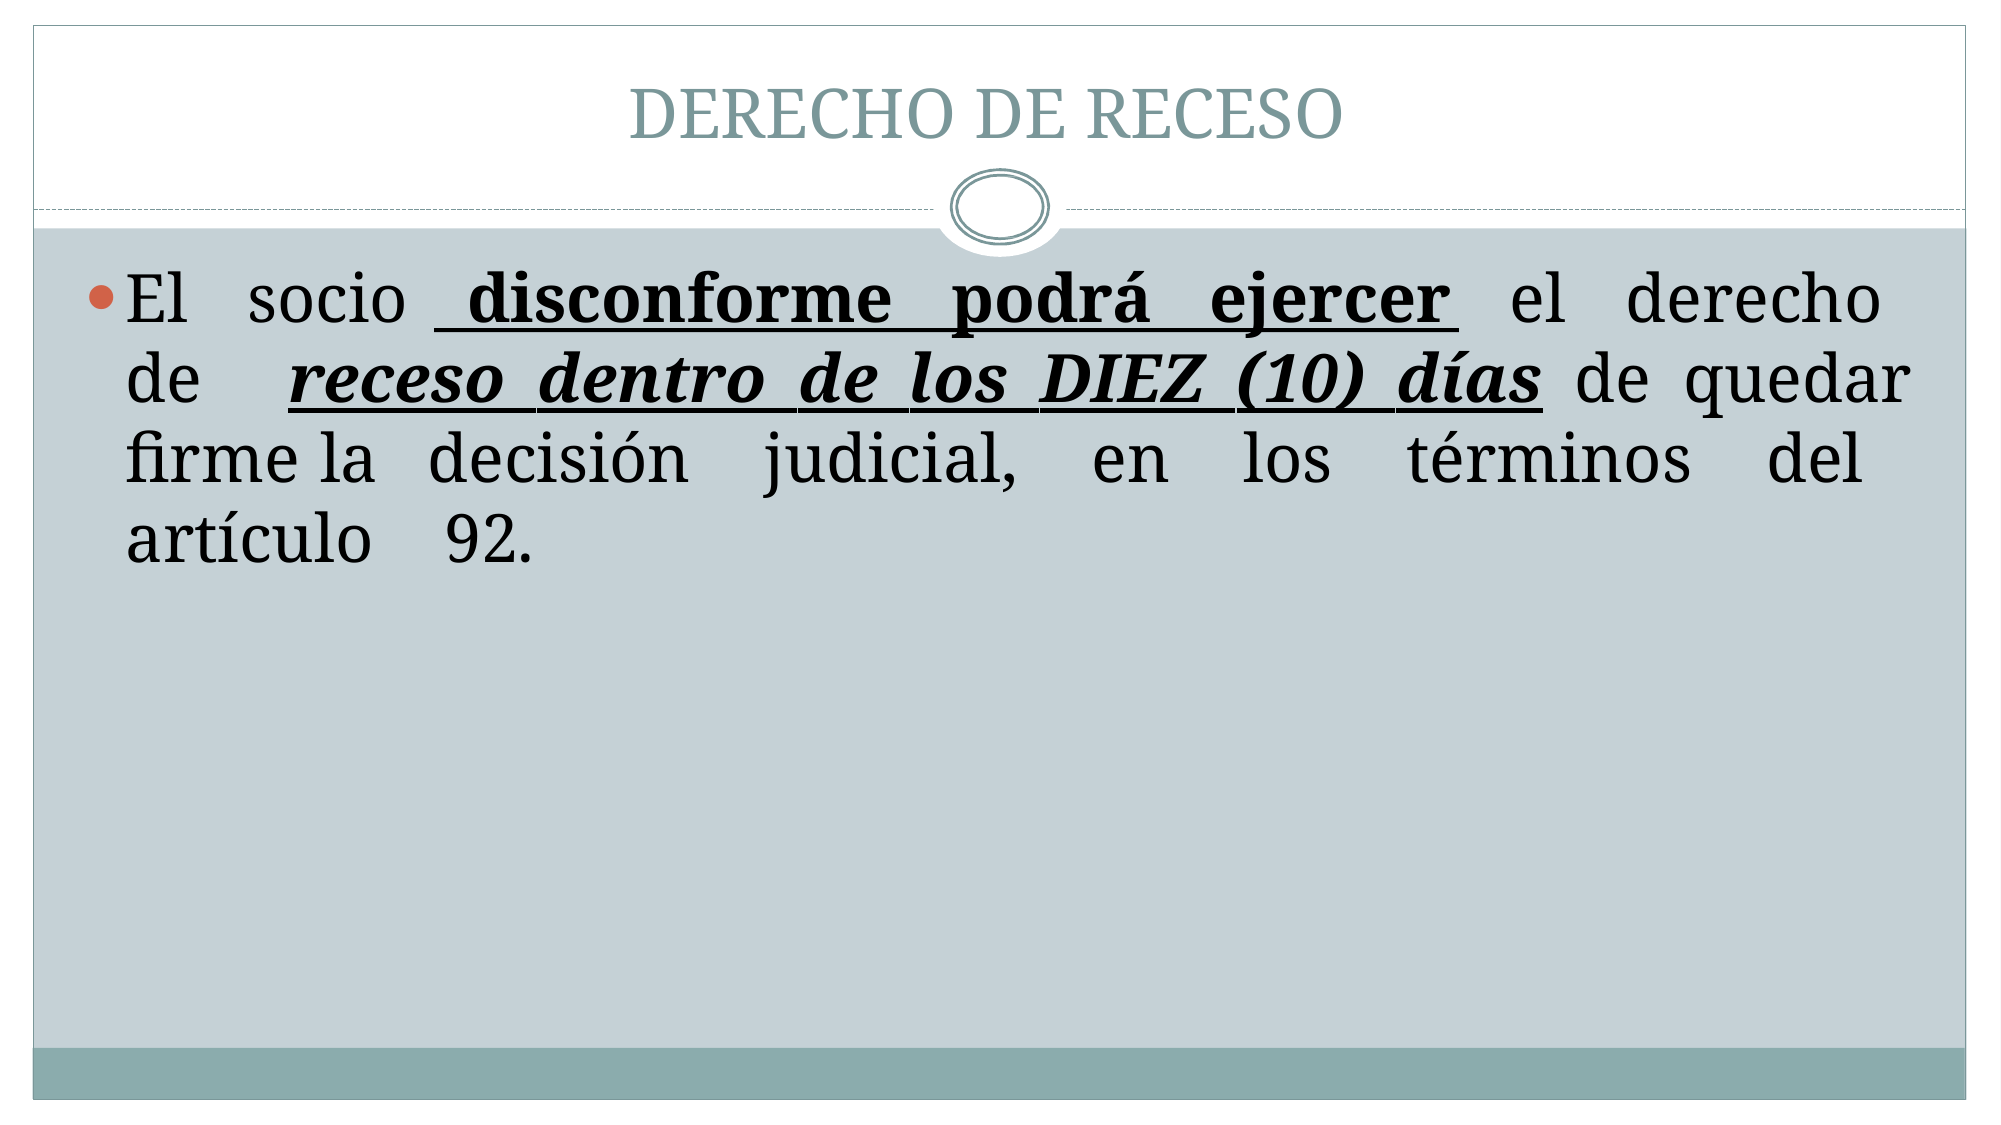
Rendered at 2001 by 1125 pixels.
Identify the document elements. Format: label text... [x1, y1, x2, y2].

text_box El socio disconforme podrá ejercer el derecho de receso dentro de los DIEZ (10) días de quedar firme la decisión judicial, en los términos del artículo 92. [78, 253, 1914, 576]
title DERECHO DE RECESO [83, 0, 1917, 258]
